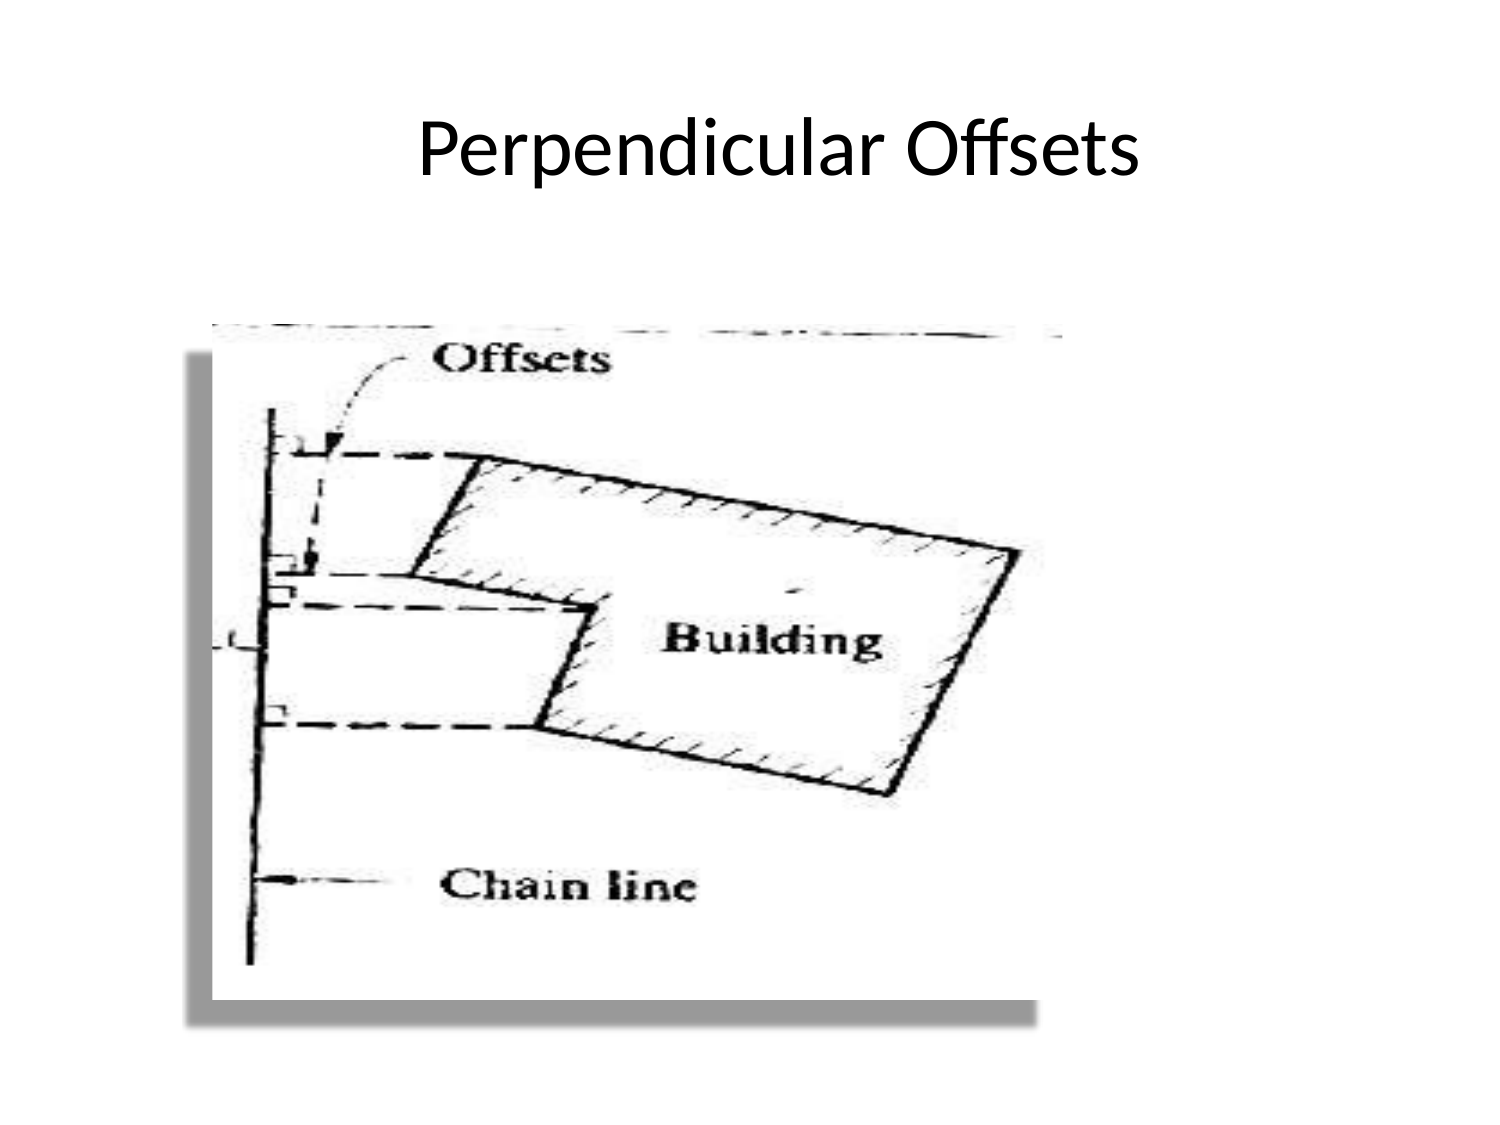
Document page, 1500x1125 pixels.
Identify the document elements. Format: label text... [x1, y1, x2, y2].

title Perpendicular Offsets [387, 46, 1170, 237]
text_box [212, 324, 1063, 1000]
text_box [181, 347, 1044, 1037]
